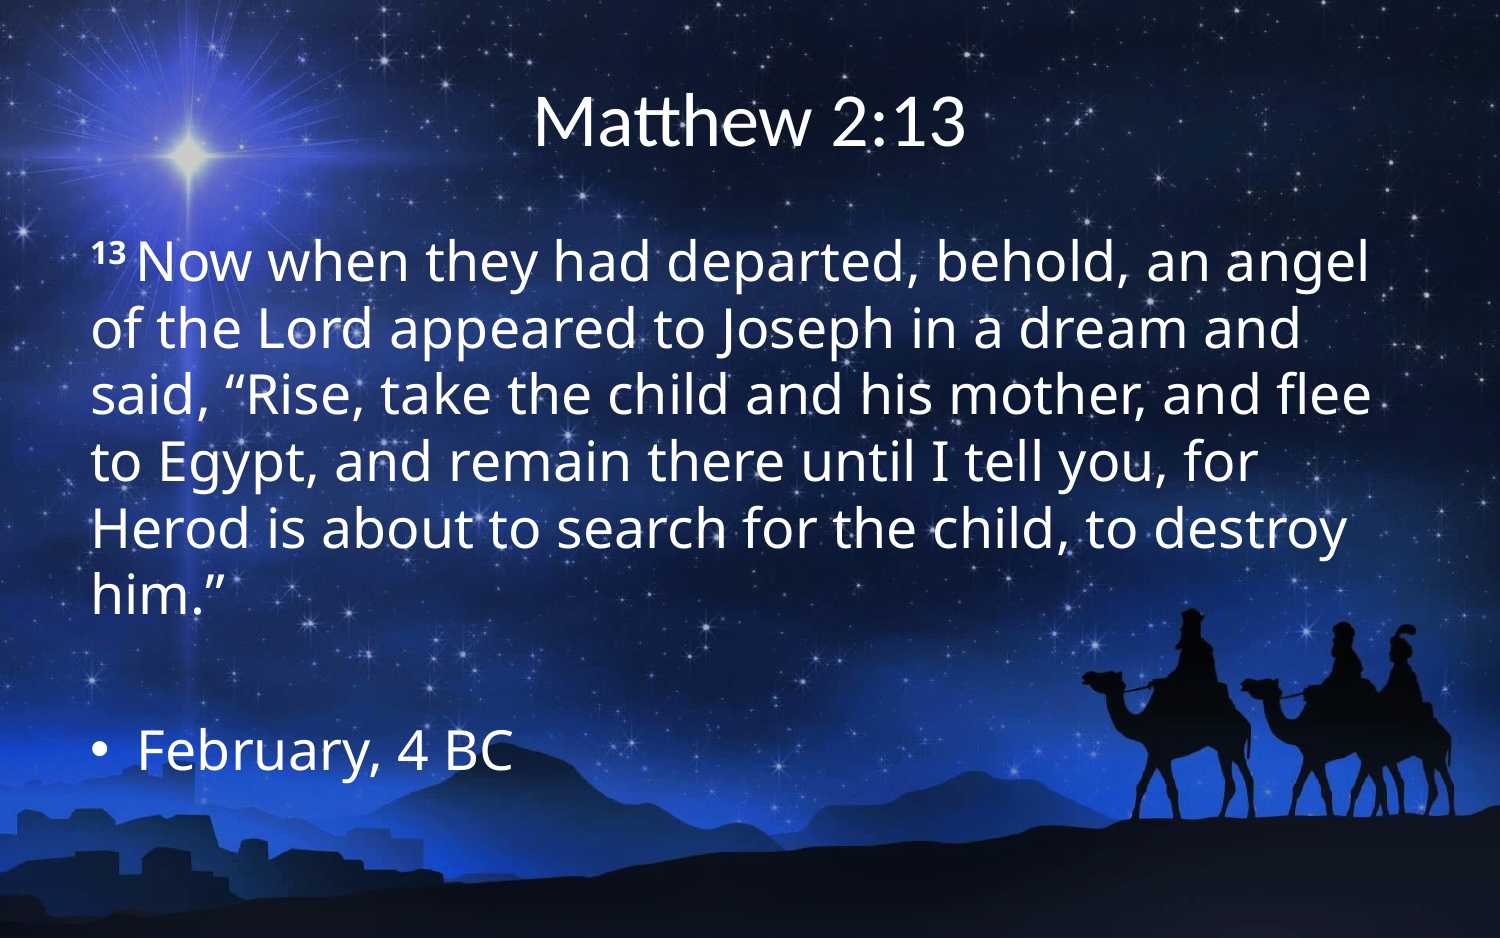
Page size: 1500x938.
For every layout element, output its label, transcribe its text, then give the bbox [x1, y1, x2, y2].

list 13 Now when they had departed, behold, an angel of the Lord appeared to Joseph in a dream and said, “Rise, take the child and his mother, and flee to Egypt, and remain there until I tell you, for Herod is about to search for the child, to destroy him.” February, 4 BC [75, 218, 1425, 838]
title Matthew 2:13 [75, 37, 1425, 194]
picture [0, 0, 1500, 938]
